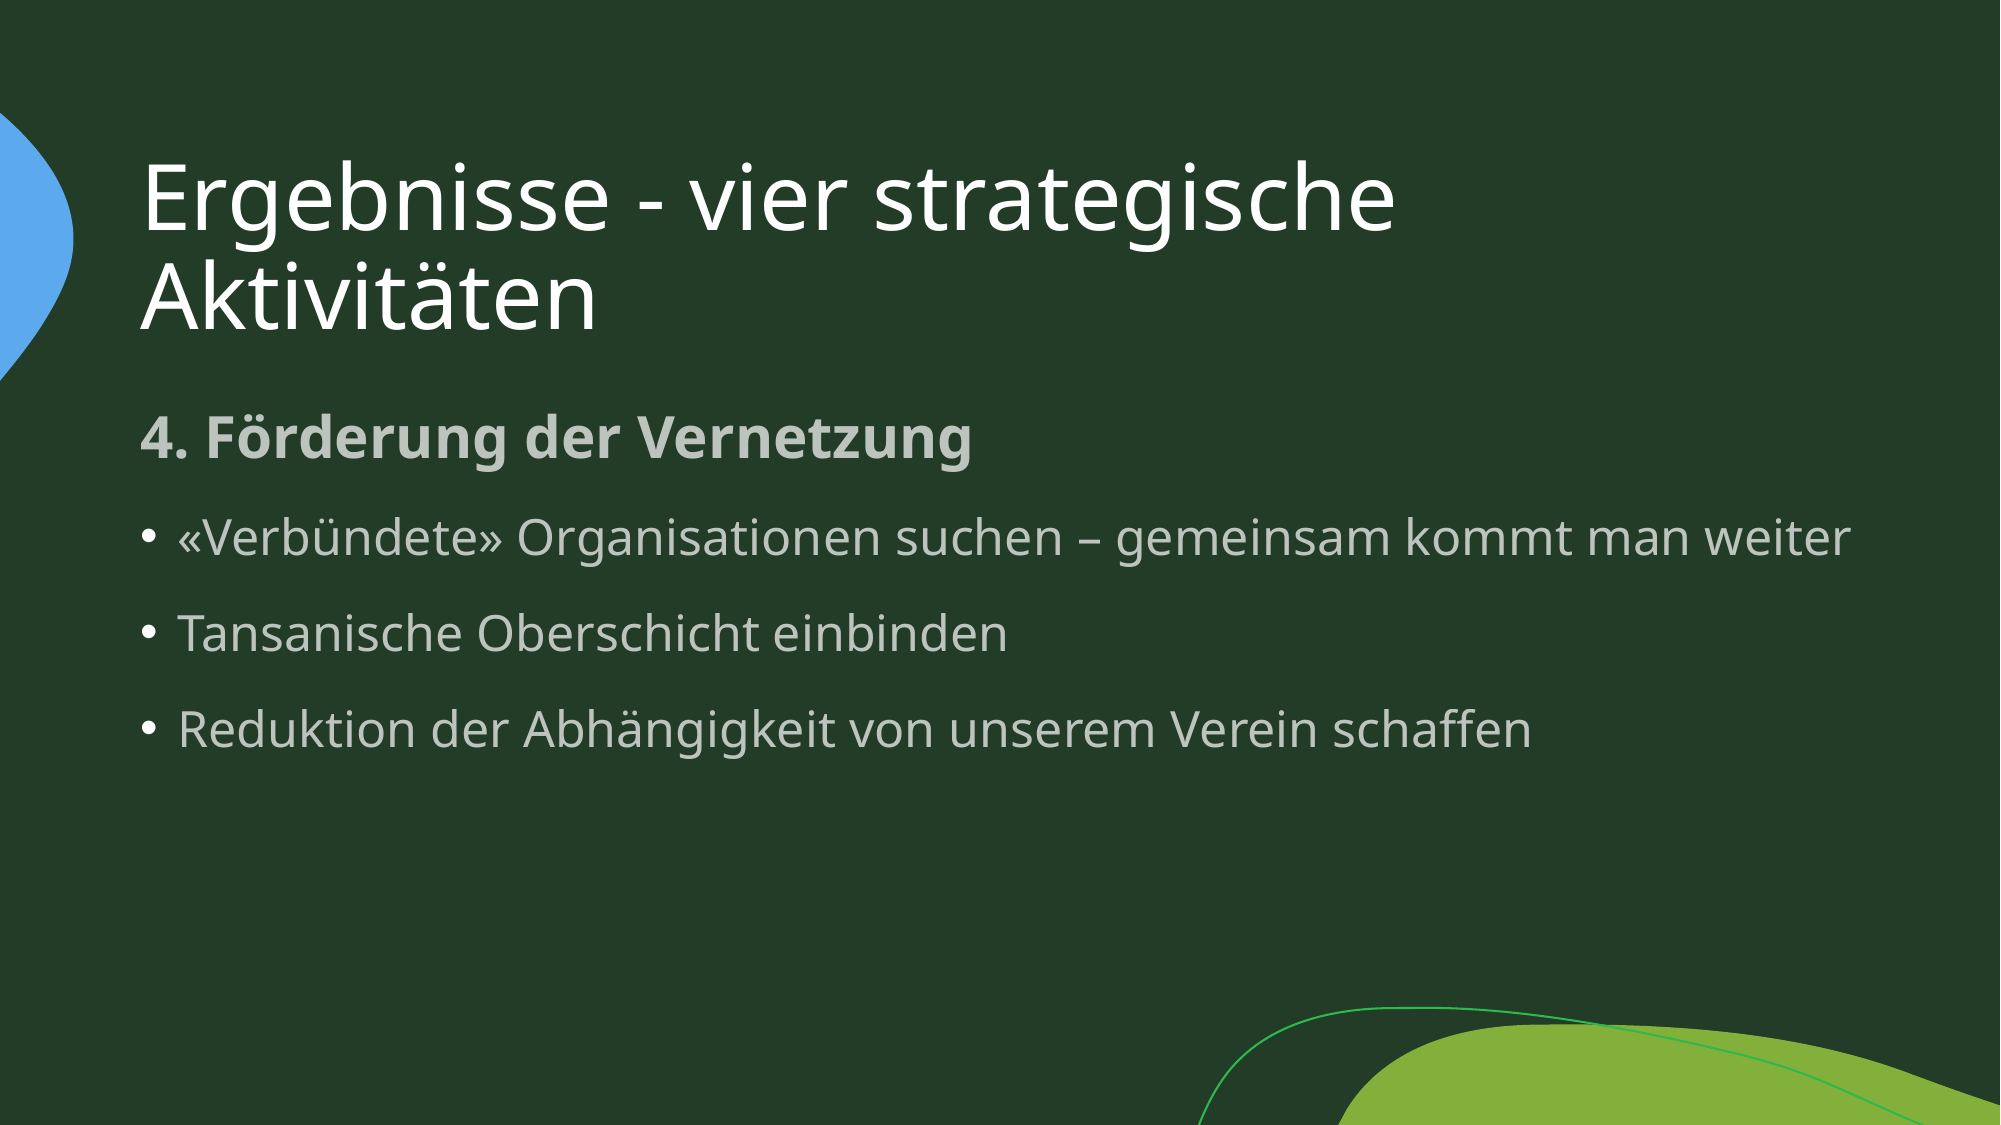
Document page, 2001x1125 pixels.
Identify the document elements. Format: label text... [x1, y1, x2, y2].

list 4. Förderung der Vernetzung «Verbündete» Organisationen suchen – gemeinsam kommt man weiter Tansanische Oberschicht einbinden Reduktion der Abhängigkeit von unserem Verein schaffen [125, 375, 1875, 1002]
title Ergebnisse - vier strategische Aktivitäten [125, 125, 1875, 375]
